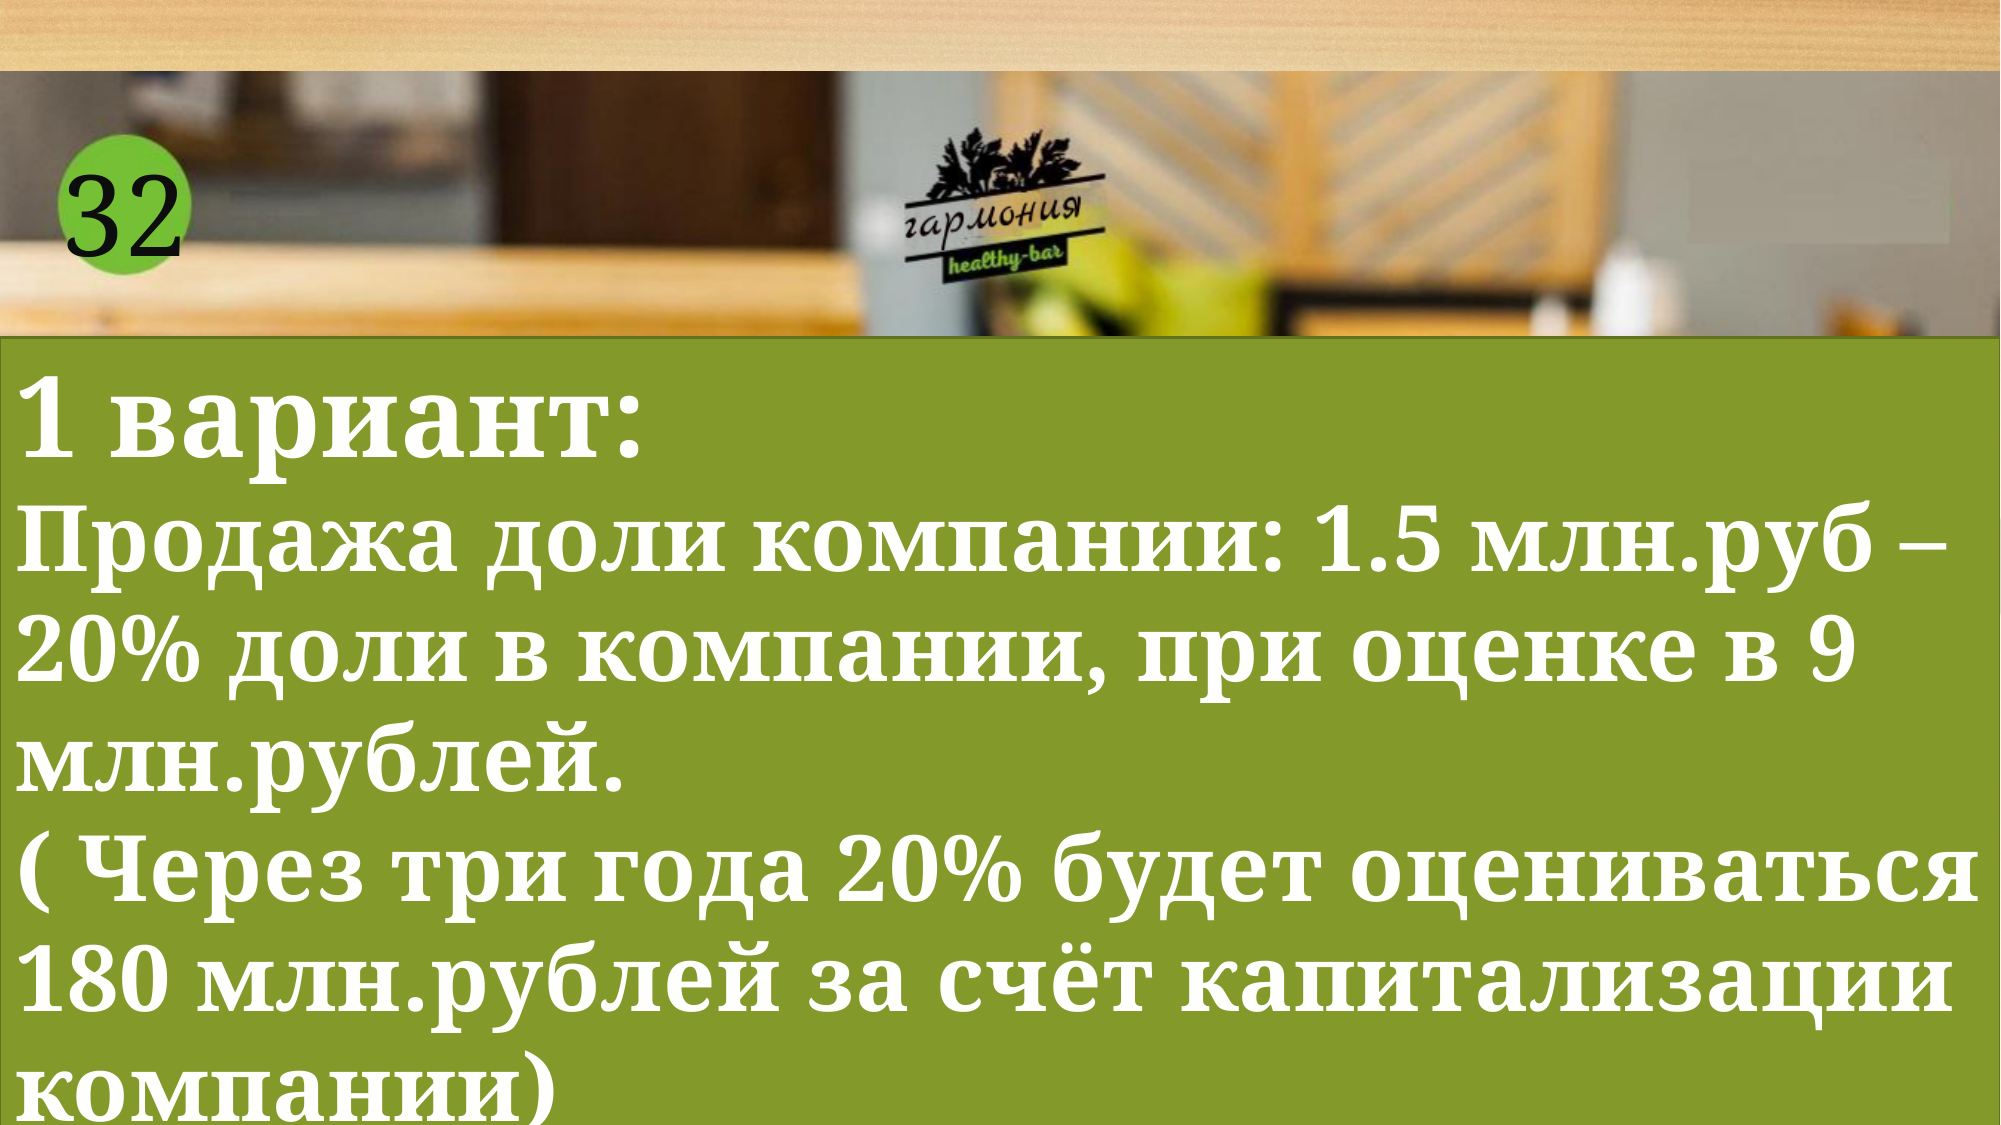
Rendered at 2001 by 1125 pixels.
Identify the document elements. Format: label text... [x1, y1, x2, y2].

text_box 1 вариант: Продажа доли компании: 1.5 млн.руб – 20% доли в компании, при оценке в 9 млн.рублей. ( Через три года 20% будет оцениваться 180 млн.рублей за счёт капитализации компании) [0, 1039, 2000, 1125]
picture [0, 0, 2001, 1125]
